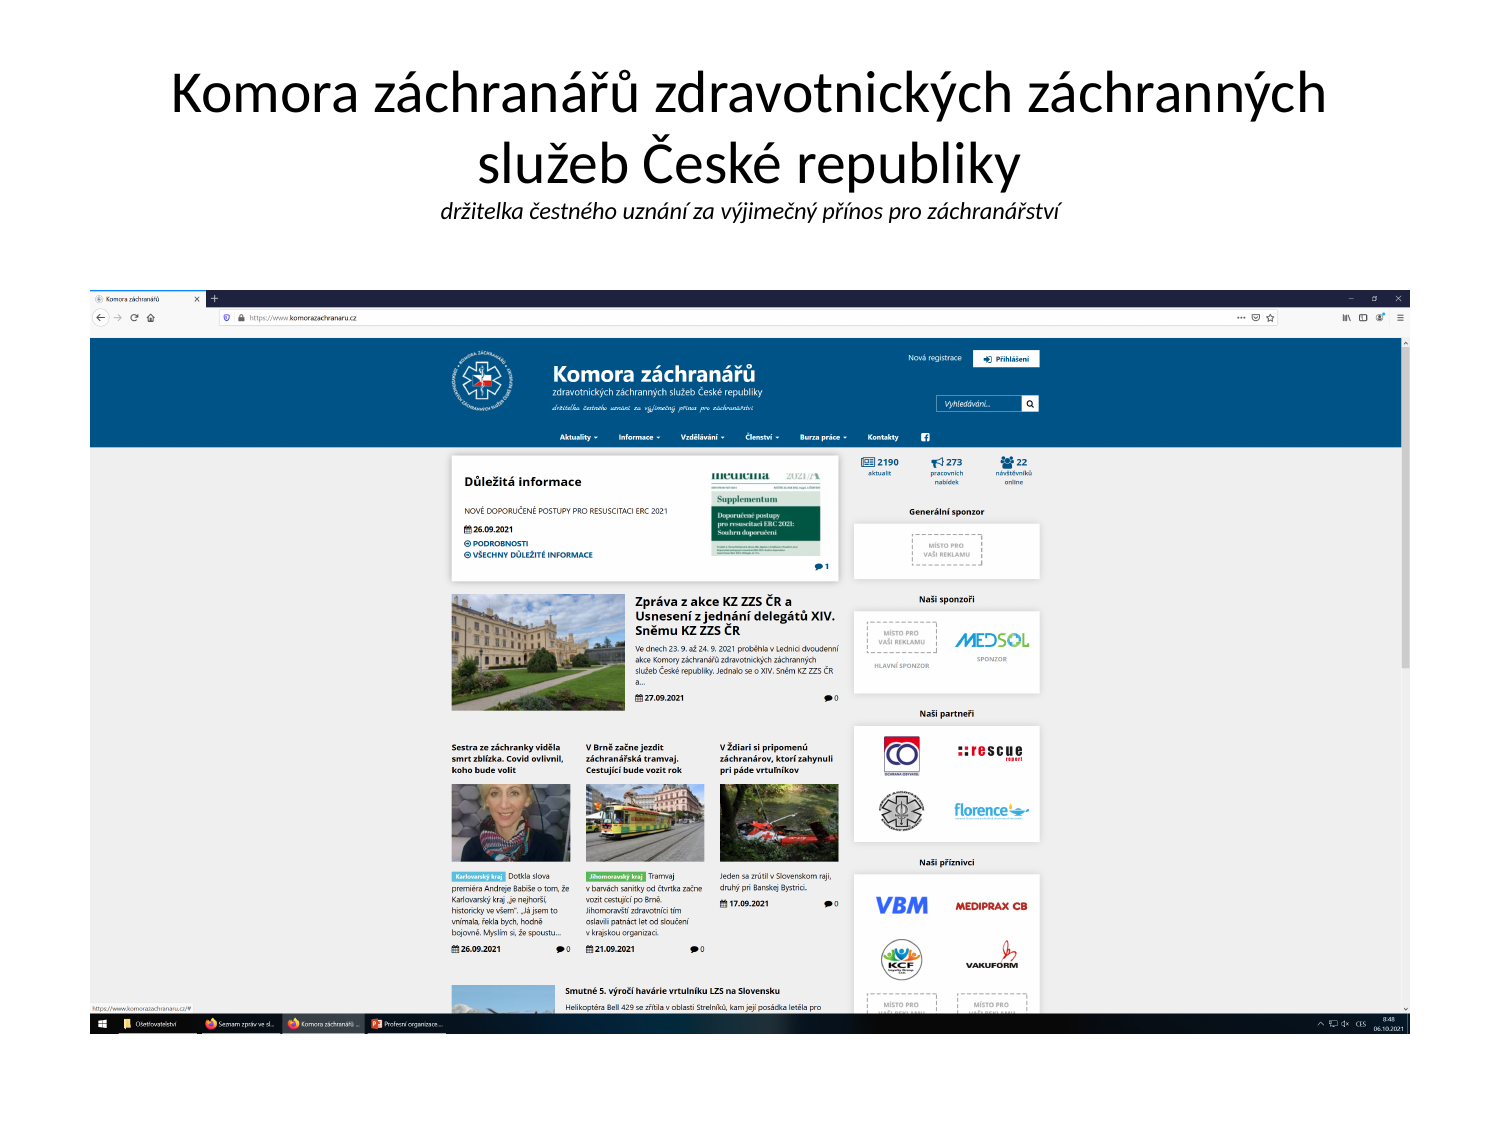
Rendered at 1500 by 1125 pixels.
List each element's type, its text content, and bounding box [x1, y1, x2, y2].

title Komora záchranářů zdravotnických záchranných služeb České republiky držitelka čestného uznání za výjimečný přínos pro záchranářství [75, 45, 1425, 233]
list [89, 290, 1411, 1034]
